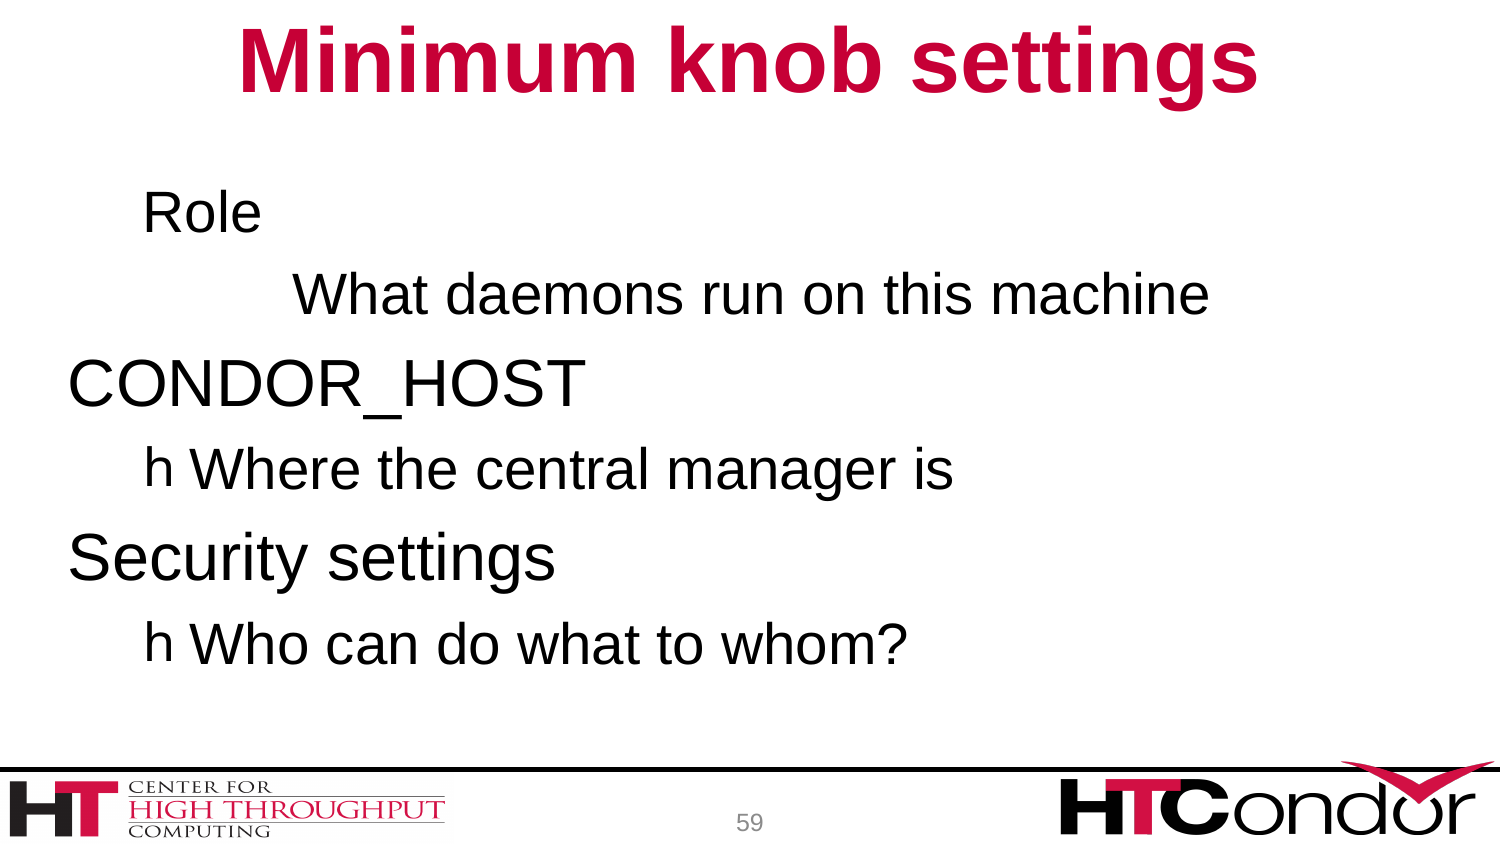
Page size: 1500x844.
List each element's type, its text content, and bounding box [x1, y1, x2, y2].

title Minimum knob settings [0, 0, 1500, 113]
slide_number 59 [575, 798, 925, 844]
list Role What daemons run on this machine CONDOR_HOST Where the central manager is Security settings Who can do what to whom? [52, 166, 1431, 687]
picture [1055, 760, 1500, 840]
picture [0, 772, 454, 844]
